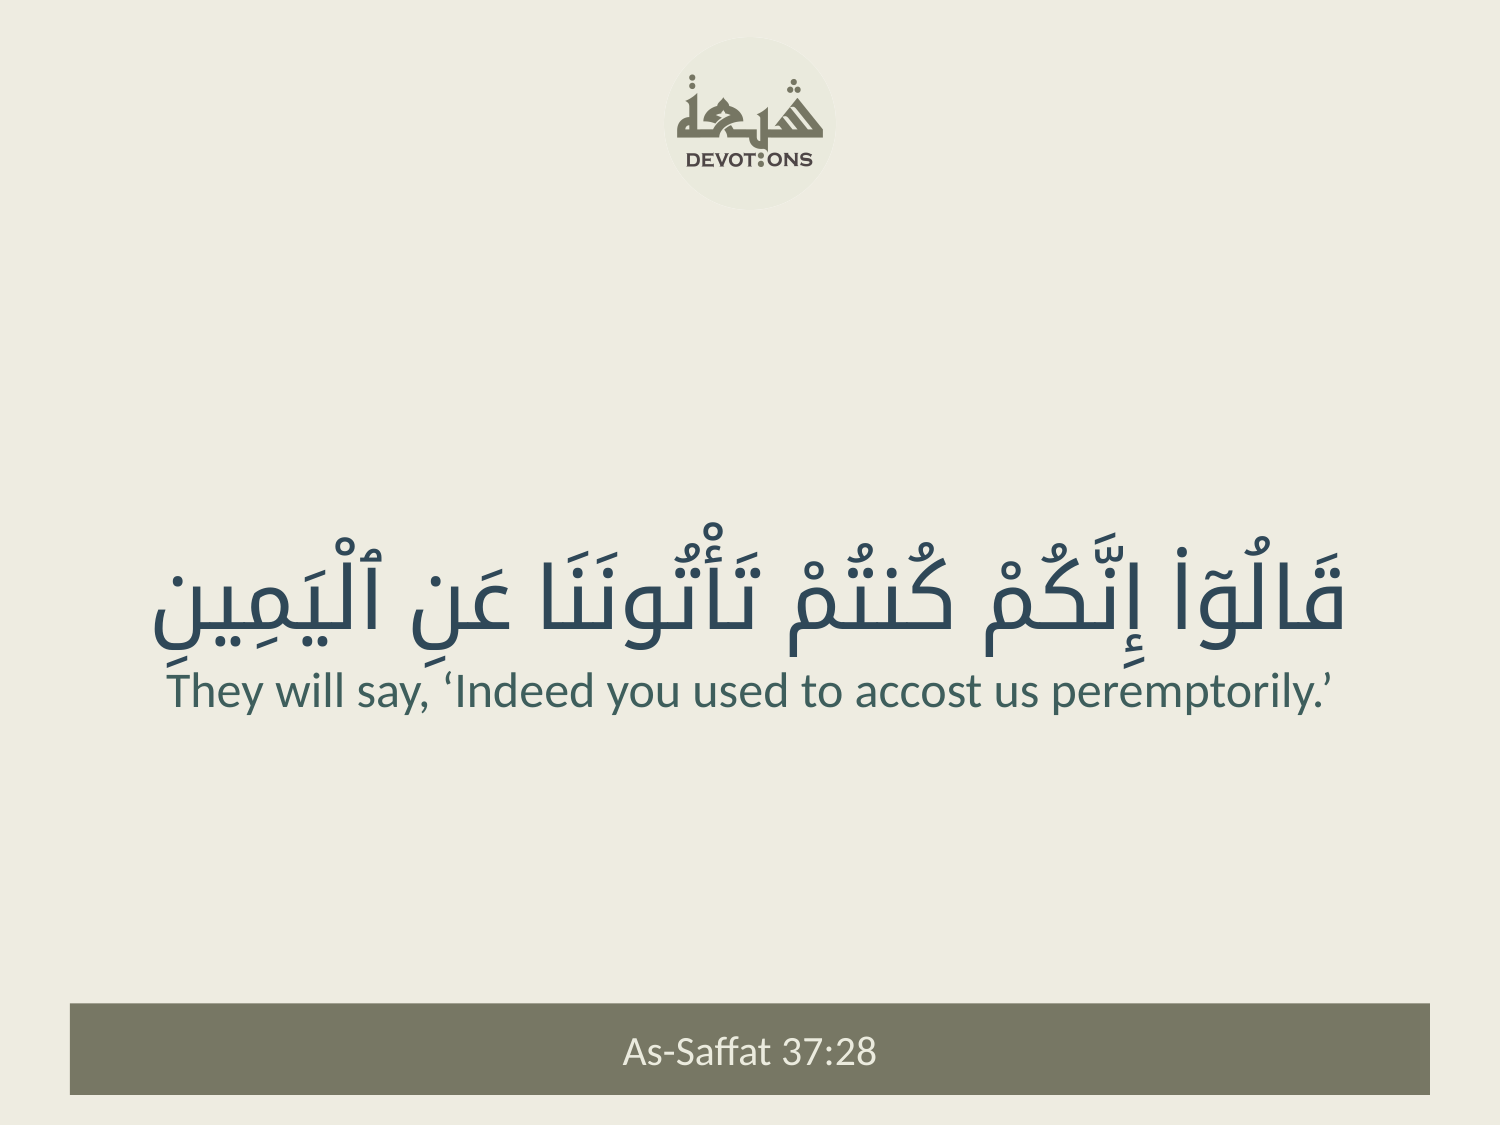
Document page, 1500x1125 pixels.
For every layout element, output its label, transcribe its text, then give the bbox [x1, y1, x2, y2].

picture [656, 29, 844, 203]
list قَالُوٓا۟ إِنَّكُمْ كُنتُمْ تَأْتُونَنَا عَنِ ٱلْيَمِينِ They will say, ‘Indeed you used to accost us peremptorily.’ [69, 203, 1430, 1003]
list As-Saffat 37:28 [69, 1003, 1430, 1095]
